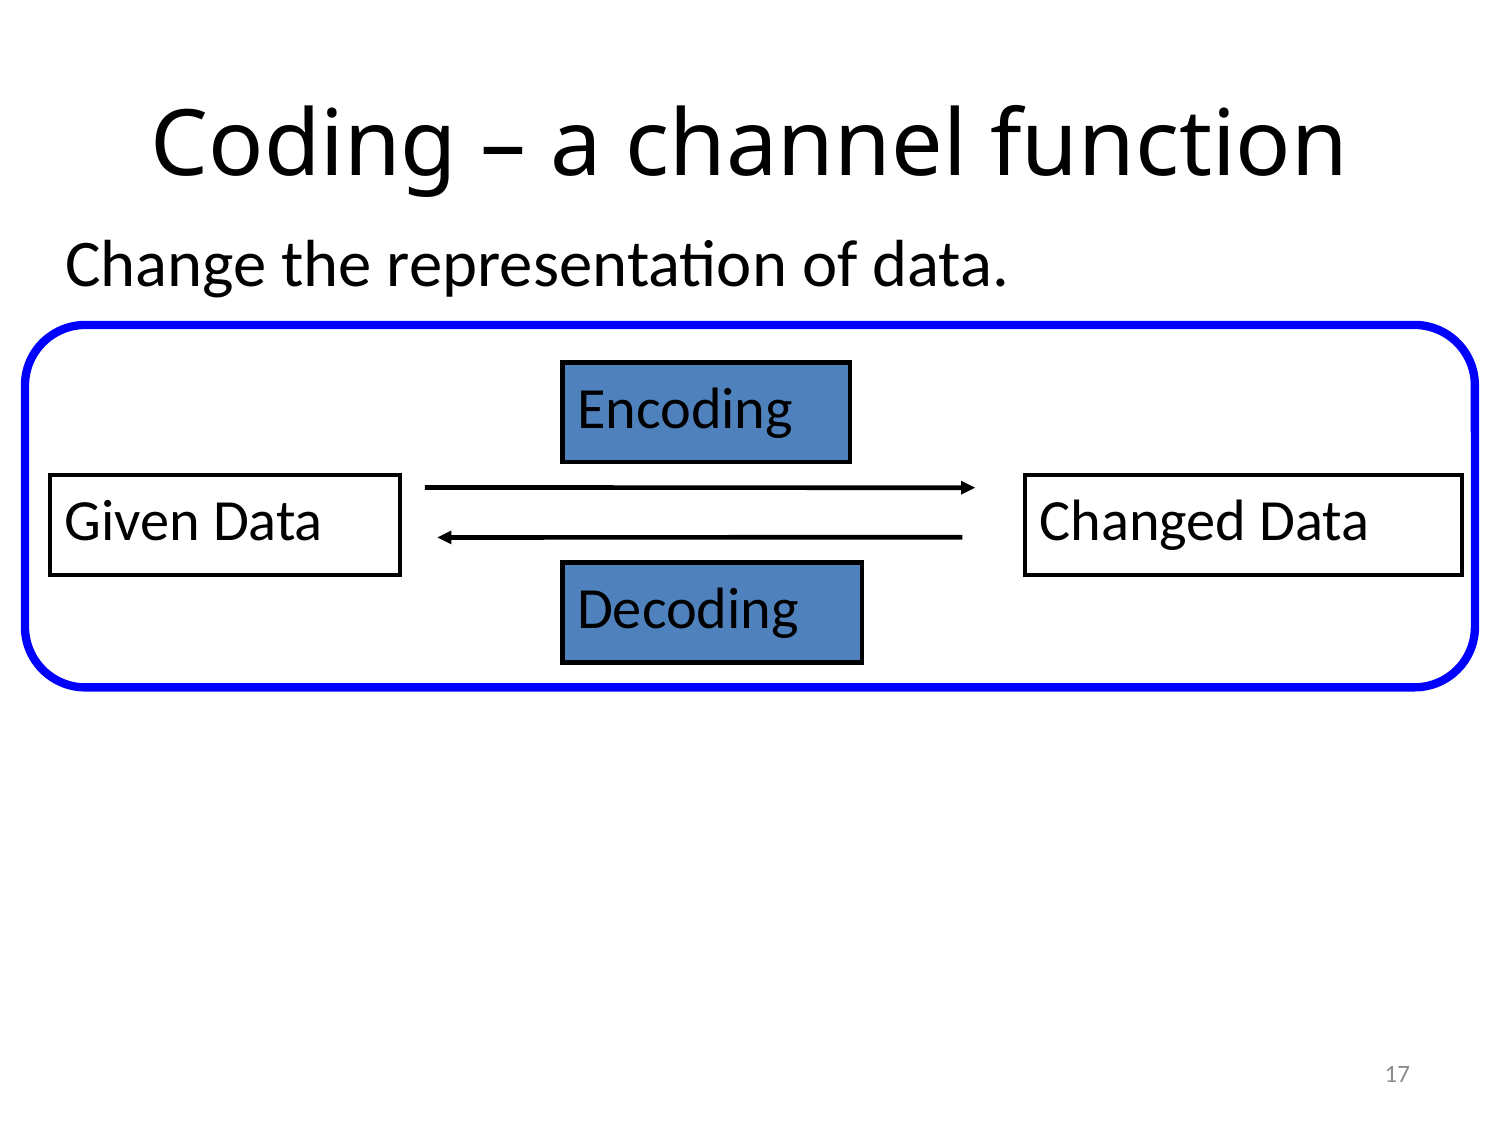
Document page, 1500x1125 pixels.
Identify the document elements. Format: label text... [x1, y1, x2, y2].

title Coding – a channel function [75, 45, 1425, 212]
text_box [24, 324, 1475, 688]
slide_number 17 [1074, 1042, 1425, 1103]
list Change the representation of data. [50, 212, 1450, 335]
list Change the representation of data. [50, 677, 1450, 988]
